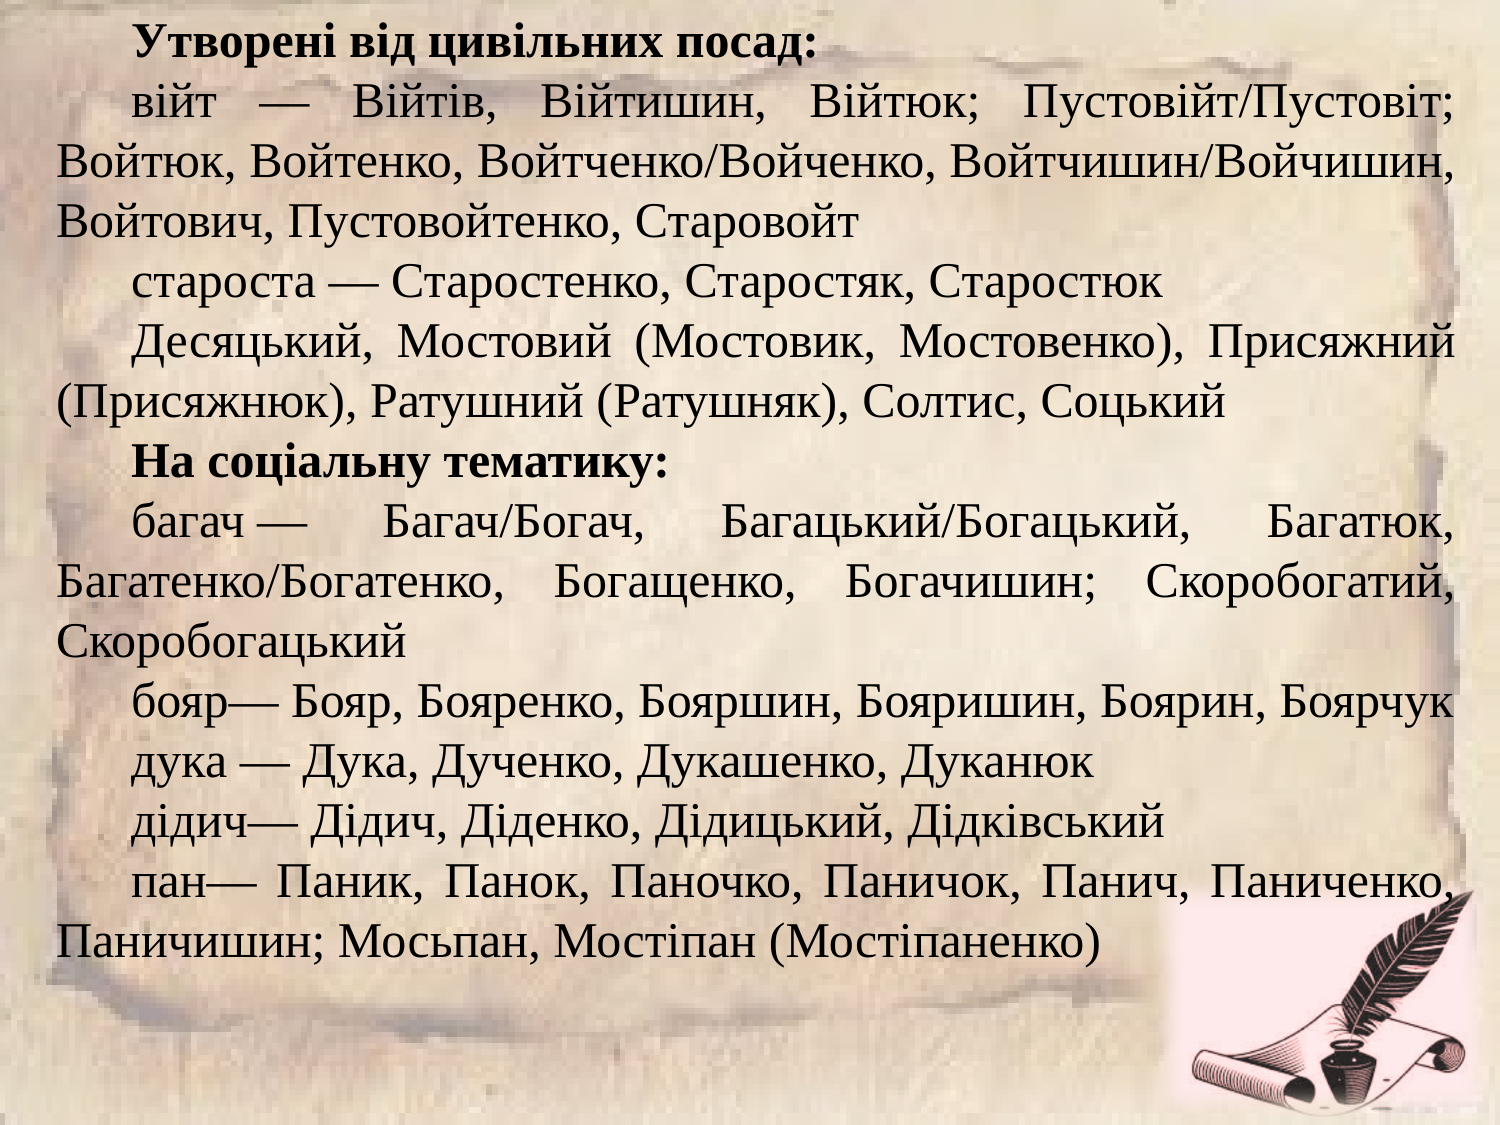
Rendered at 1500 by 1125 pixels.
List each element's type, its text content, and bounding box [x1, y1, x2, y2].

picture [1145, 870, 1500, 1125]
text_box Утворені від цивільних посад: війт — Війтів, Війтишин, Війтюк; Пустовійт/Пустовіт; Войтюк, Войтенко, Войтченко/Войченко, Войтчишин/Войчишин, Войтович, Пустовойтенко, Старовойт староста — Старостенко, Старостяк, Старостюк Десяцький, Мостовий (Мостовик, Мостовенко), Присяжний (Присяжнюк), Ратушний (Ратушняк), Солтис, Соцький На соціальну тематику: багач — Багач/Богач, Багацький/Богацький, Багатюк, Багатенко/Богатенко, Богащенко, Богачишин; Скоробогатий, Скоробогацький бояр— Бояр, Бояренко, Бояршин, Бояришин, Боярин, Боярчук дука — Дука, Дученко, Дукашенко, Дуканюк дідич— Дідич, Діденко, Дідицький, Дідківський пан— Паник, Панок, Паночко, Паничок, Панич, Паниченко, Паничишин; Мосьпан, Мостіпан (Мостіпаненко) [41, 0, 1471, 975]
